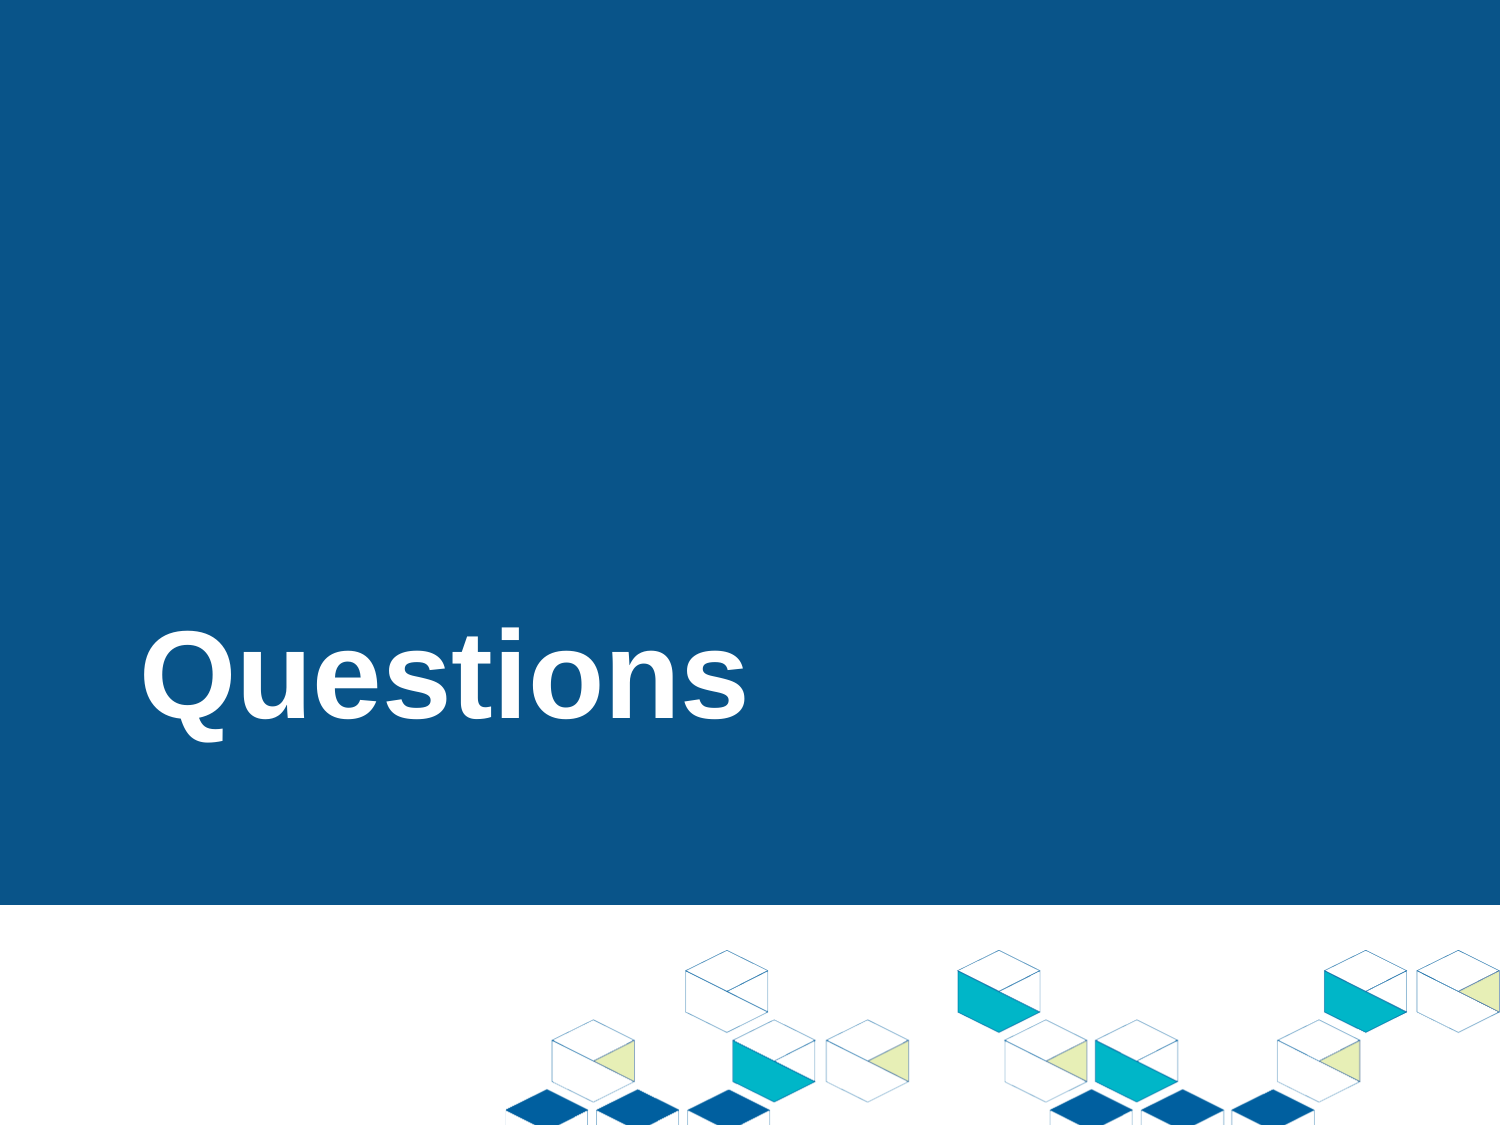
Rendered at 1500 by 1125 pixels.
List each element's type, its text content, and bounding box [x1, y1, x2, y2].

title Questions [124, 586, 1400, 900]
picture [505, 950, 1500, 1125]
